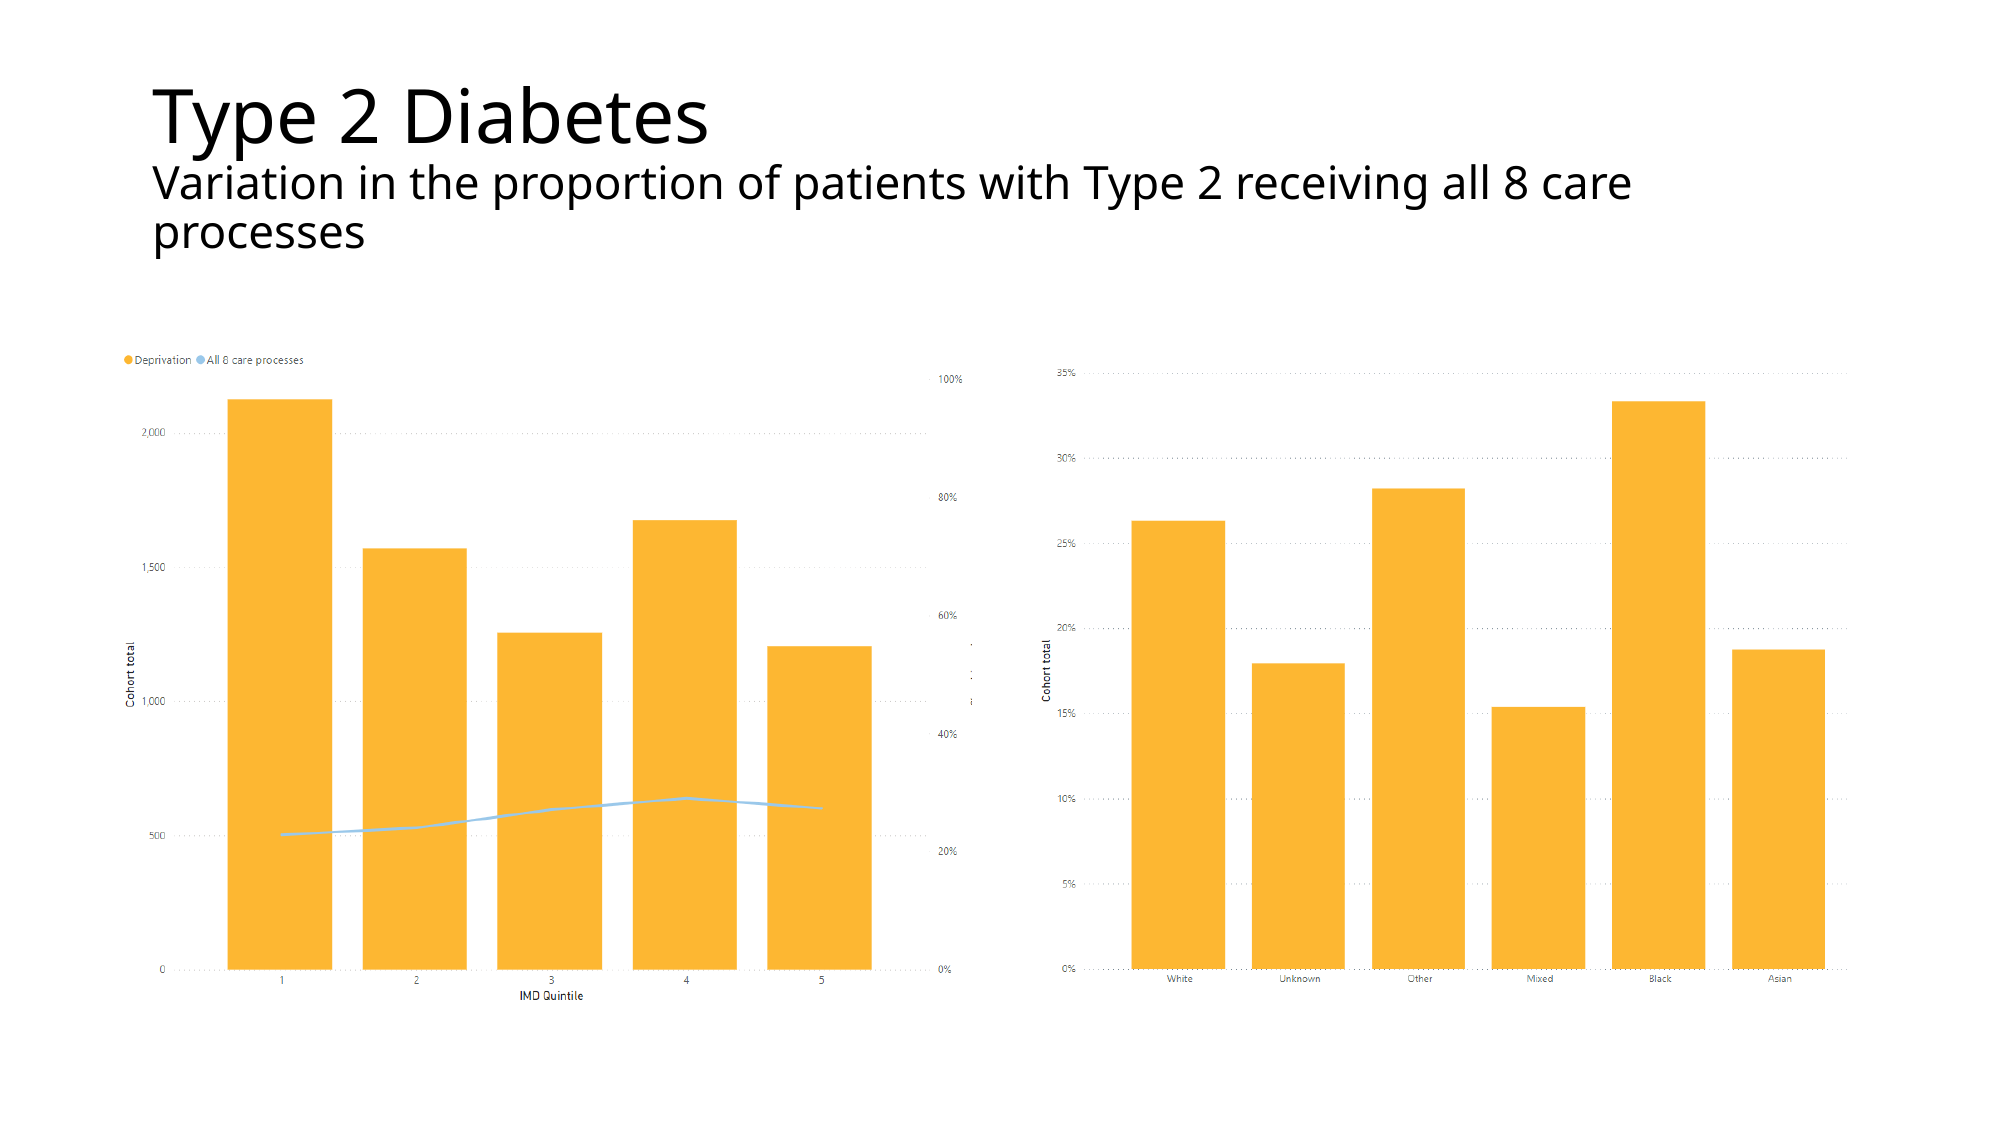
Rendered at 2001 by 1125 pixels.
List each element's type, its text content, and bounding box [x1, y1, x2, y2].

title Type 2 Diabetes Variation in the proportion of patients with Type 2 receiving all 8 care processes [137, 59, 1863, 278]
picture [122, 347, 972, 1003]
picture [1039, 360, 1851, 989]
